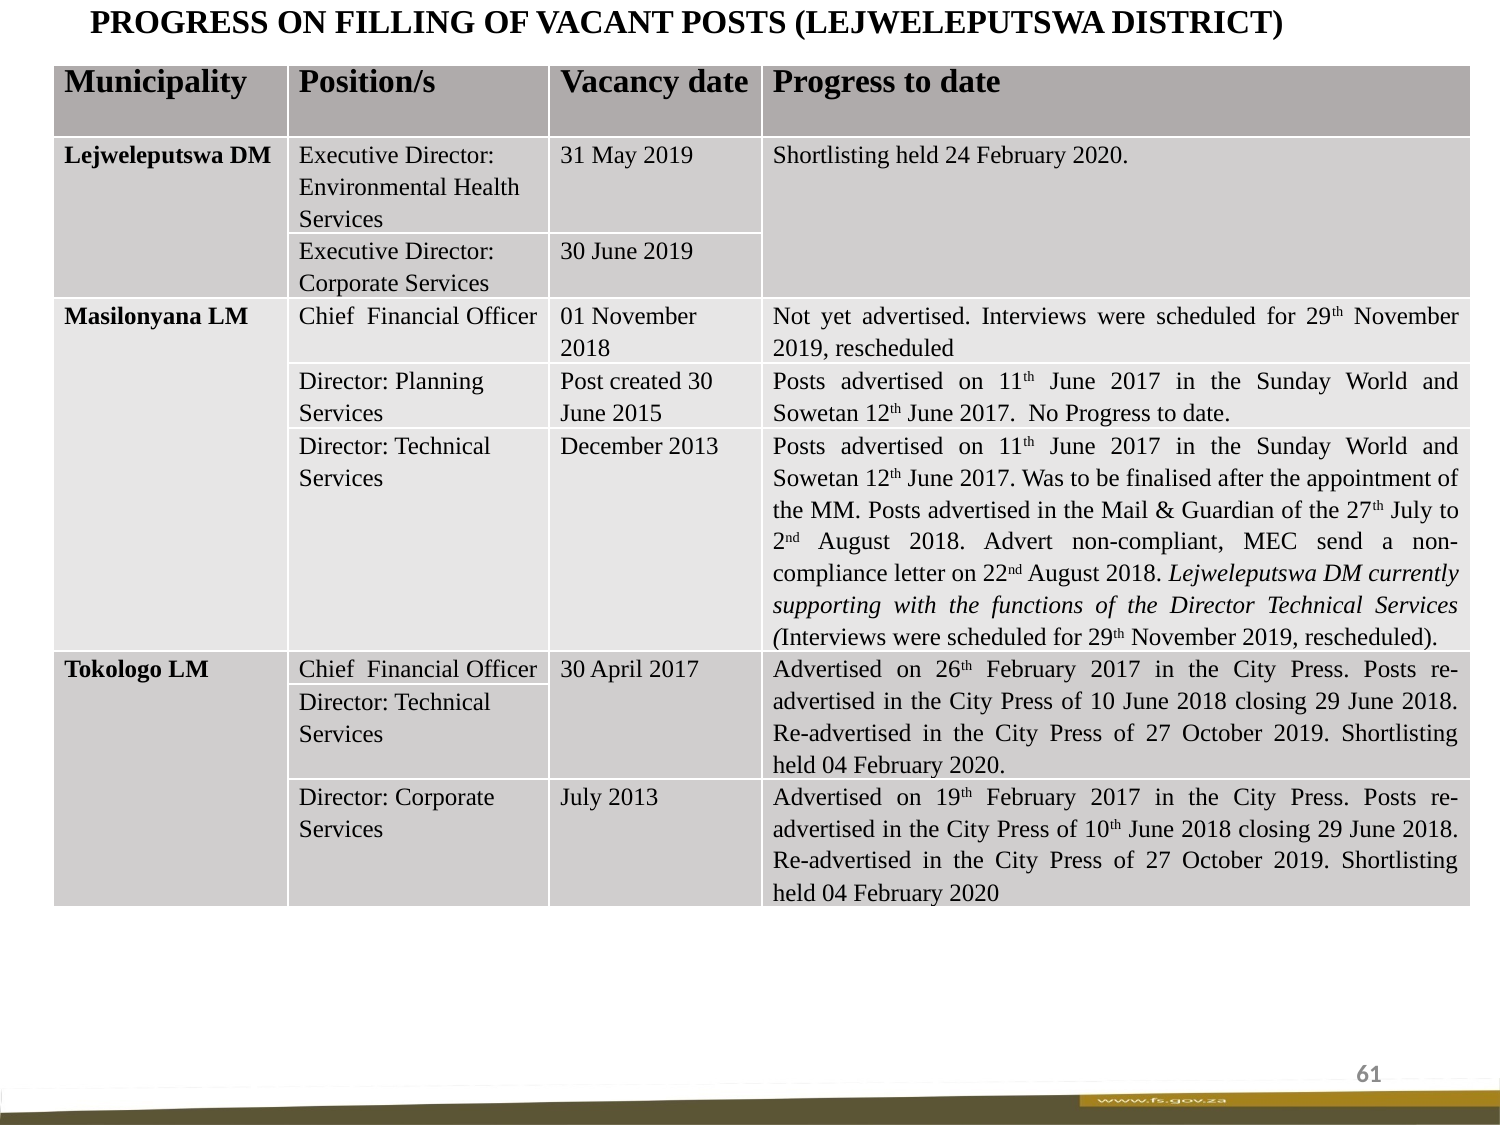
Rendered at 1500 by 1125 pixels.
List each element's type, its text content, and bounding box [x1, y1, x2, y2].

table_cell Lejweleputswa DM [54, 138, 287, 297]
table_cell Director: Corporate Services [289, 780, 548, 906]
table_cell Director: Technical Services [289, 429, 548, 650]
picture [0, 1078, 1500, 1125]
table_cell Executive Director: Environmental Health Services [289, 138, 548, 232]
slide_number 61 [1059, 1042, 1397, 1078]
table_cell 31 May 2019 [550, 138, 761, 232]
table_header Position/s [289, 66, 548, 136]
table_cell Director: Planning Services [289, 364, 548, 427]
table_cell Chief Financial Officer [289, 652, 548, 683]
table_cell Posts advertised on 11th June 2017 in the Sunday World and Sowetan 12th June 2017. Was to be finalised after the appointment of the MM. Posts advertised in the Mail & Guardian of the 27th July to 2nd August 2018. Advert non-compliant, MEC send a non-compliance letter on 22nd August 2018. Lejweleputswa DM currently supporting with the functions of the Director Technical Services (Interviews were scheduled for 29th November 2019, rescheduled). [763, 429, 1470, 650]
table_cell Posts advertised on 11th June 2017 in the Sunday World and Sowetan 12th June 2017. No Progress to date. [763, 364, 1470, 427]
table_header Progress to date [763, 66, 1470, 136]
table_cell July 2013 [550, 780, 761, 906]
table_cell Post created 30 June 2015 [550, 364, 761, 427]
table_cell Executive Director: Corporate Services [289, 234, 548, 297]
title PROGRESS ON FILLING OF VACANT POSTS (LEJWELEPUTSWA DISTRICT) [75, 0, 1425, 47]
table_cell Not yet advertised. Interviews were scheduled for 29th November 2019, rescheduled [763, 299, 1470, 362]
table_cell Shortlisting held 24 February 2020. [763, 138, 1470, 297]
table_cell 30 April 2017 [550, 652, 761, 778]
table_header Vacancy date [550, 66, 761, 136]
table_header Municipality [54, 66, 287, 136]
table_cell December 2013 [550, 429, 761, 650]
table_cell 01 November 2018 [550, 299, 761, 362]
table_cell Advertised on 19th February 2017 in the City Press. Posts re-advertised in the City Press of 10th June 2018 closing 29 June 2018. Re-advertised in the City Press of 27 October 2019. Shortlisting held 04 February 2020 [763, 780, 1470, 906]
table_cell Masilonyana LM [54, 299, 287, 650]
table_cell Tokologo LM [54, 652, 287, 906]
table_cell Chief Financial Officer [289, 299, 548, 362]
table_cell Advertised on 26th February 2017 in the City Press. Posts re-advertised in the City Press of 10 June 2018 closing 29 June 2018. Re-advertised in the City Press of 27 October 2019. Shortlisting held 04 February 2020. [763, 652, 1470, 778]
table_cell Director: Technical Services [289, 685, 548, 778]
table_cell 30 June 2019 [550, 234, 761, 297]
